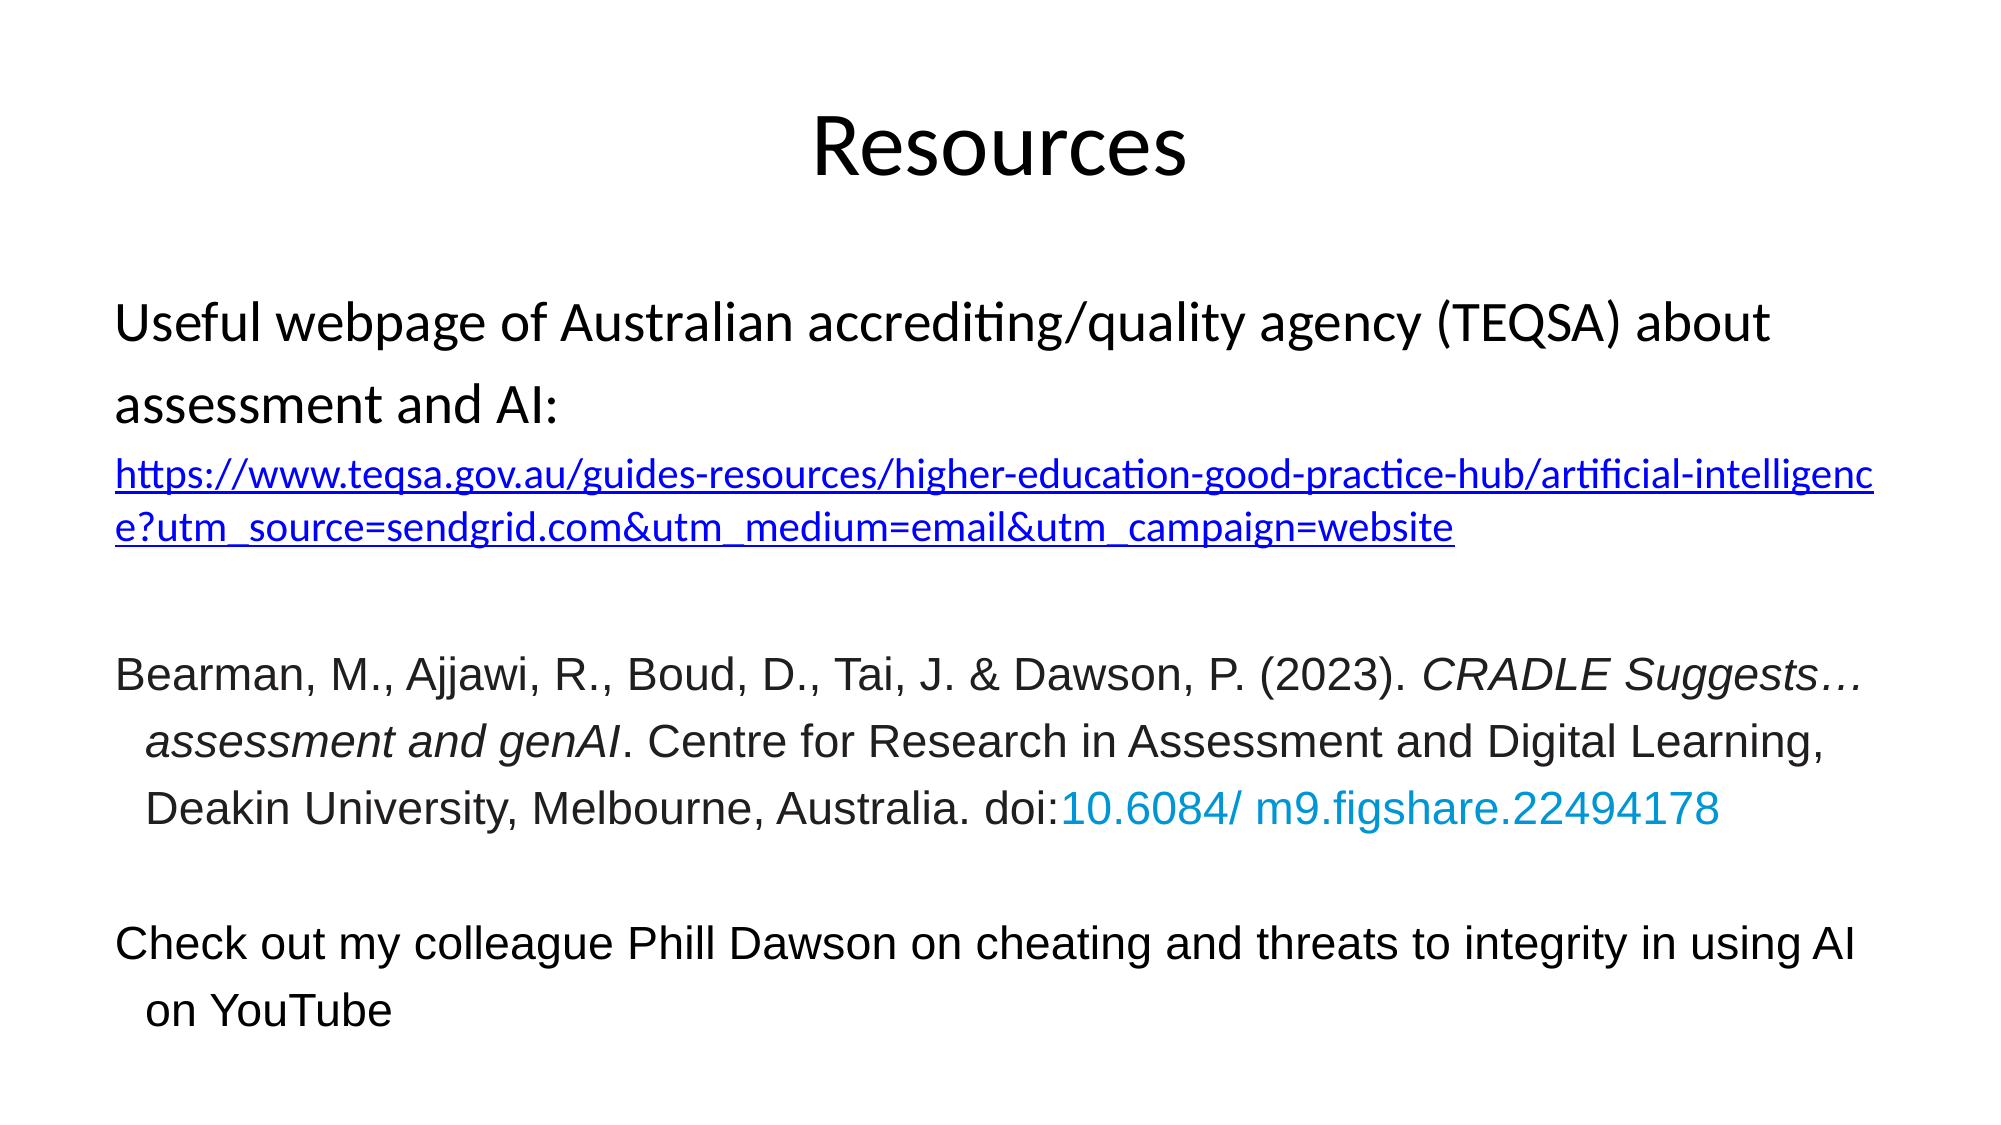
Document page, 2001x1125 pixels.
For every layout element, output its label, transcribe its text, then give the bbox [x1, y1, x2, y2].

title Resources [99, 45, 1900, 233]
list Useful webpage of Australian accrediting/quality agency (TEQSA) about assessment and AI: https://www.teqsa.gov.au/guides-resources/higher-education-good-practice-hub/artificial-intelligence?utm_source=sendgrid.com&utm_medium=email&utm_campaign=website Bearman, M., Ajjawi, R., Boud, D., Tai, J. & Dawson, P. (2023). CRADLE Suggests… assessment and genAI. Centre for Research in Assessment and Digital Learning, Deakin University, Melbourne, Australia. doi:10.6084/ m9.figshare.22494178 Check out my colleague Phill Dawson on cheating and threats to integrity in using AI on YouTube [99, 262, 1900, 1005]
